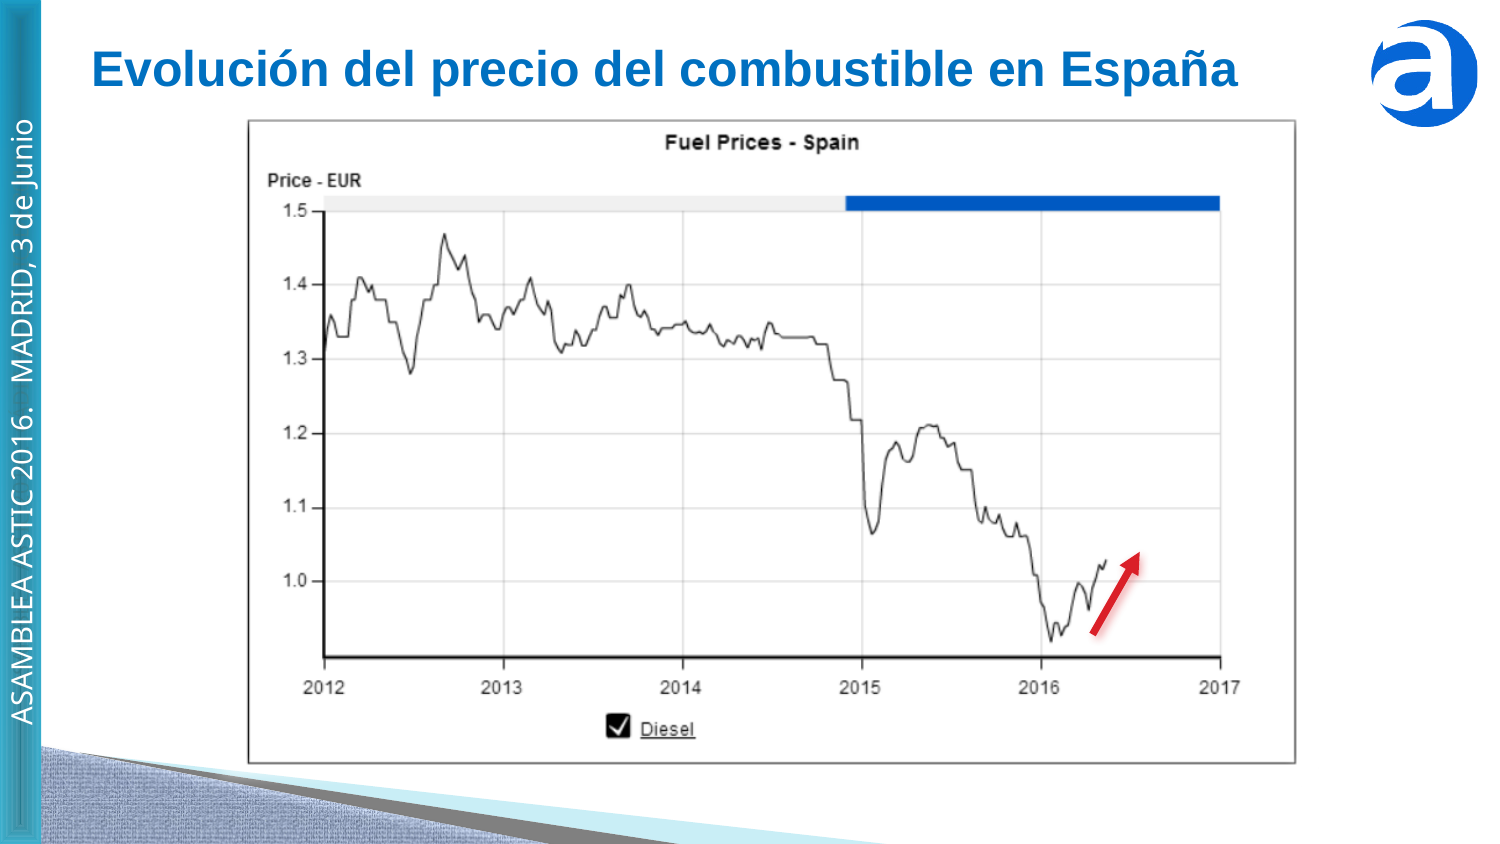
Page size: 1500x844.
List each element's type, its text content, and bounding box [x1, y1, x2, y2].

title Evolución del precio del combustible en España [76, 0, 1427, 138]
picture [1427, 20, 1478, 127]
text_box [206, 102, 1321, 789]
